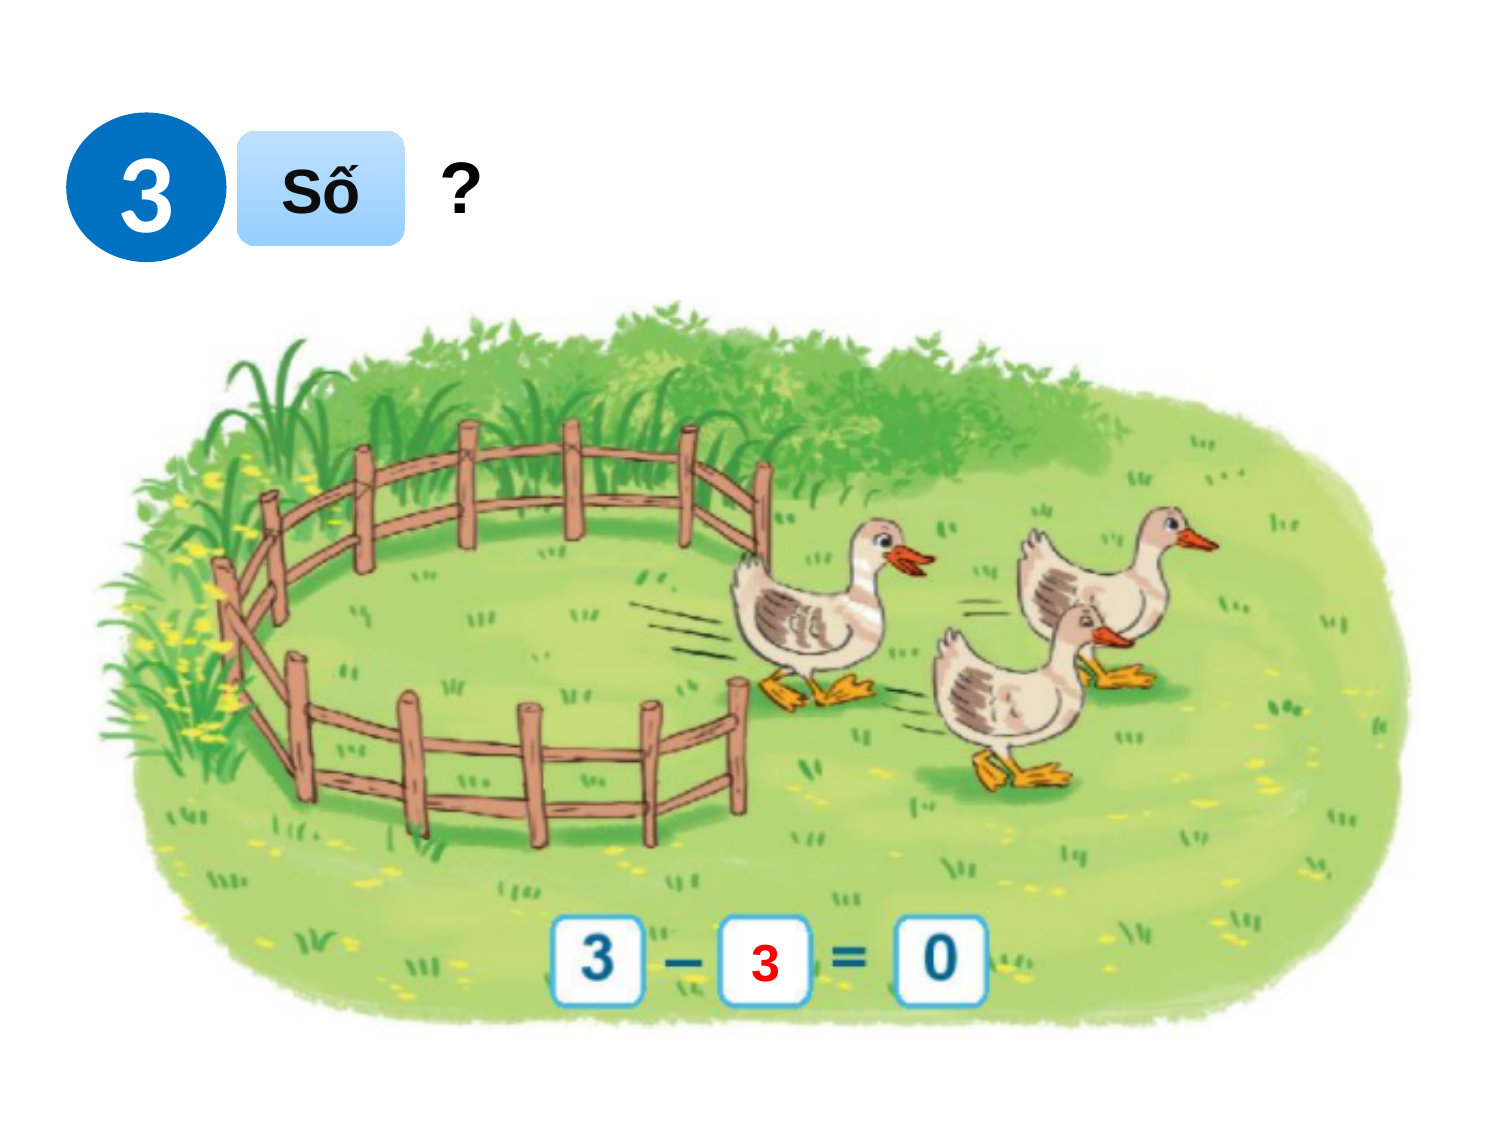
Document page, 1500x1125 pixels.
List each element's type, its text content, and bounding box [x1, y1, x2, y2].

text_box ? [424, 132, 500, 235]
text_box Số [234, 128, 408, 249]
text_box 3 [64, 110, 229, 265]
picture [87, 299, 1422, 1038]
